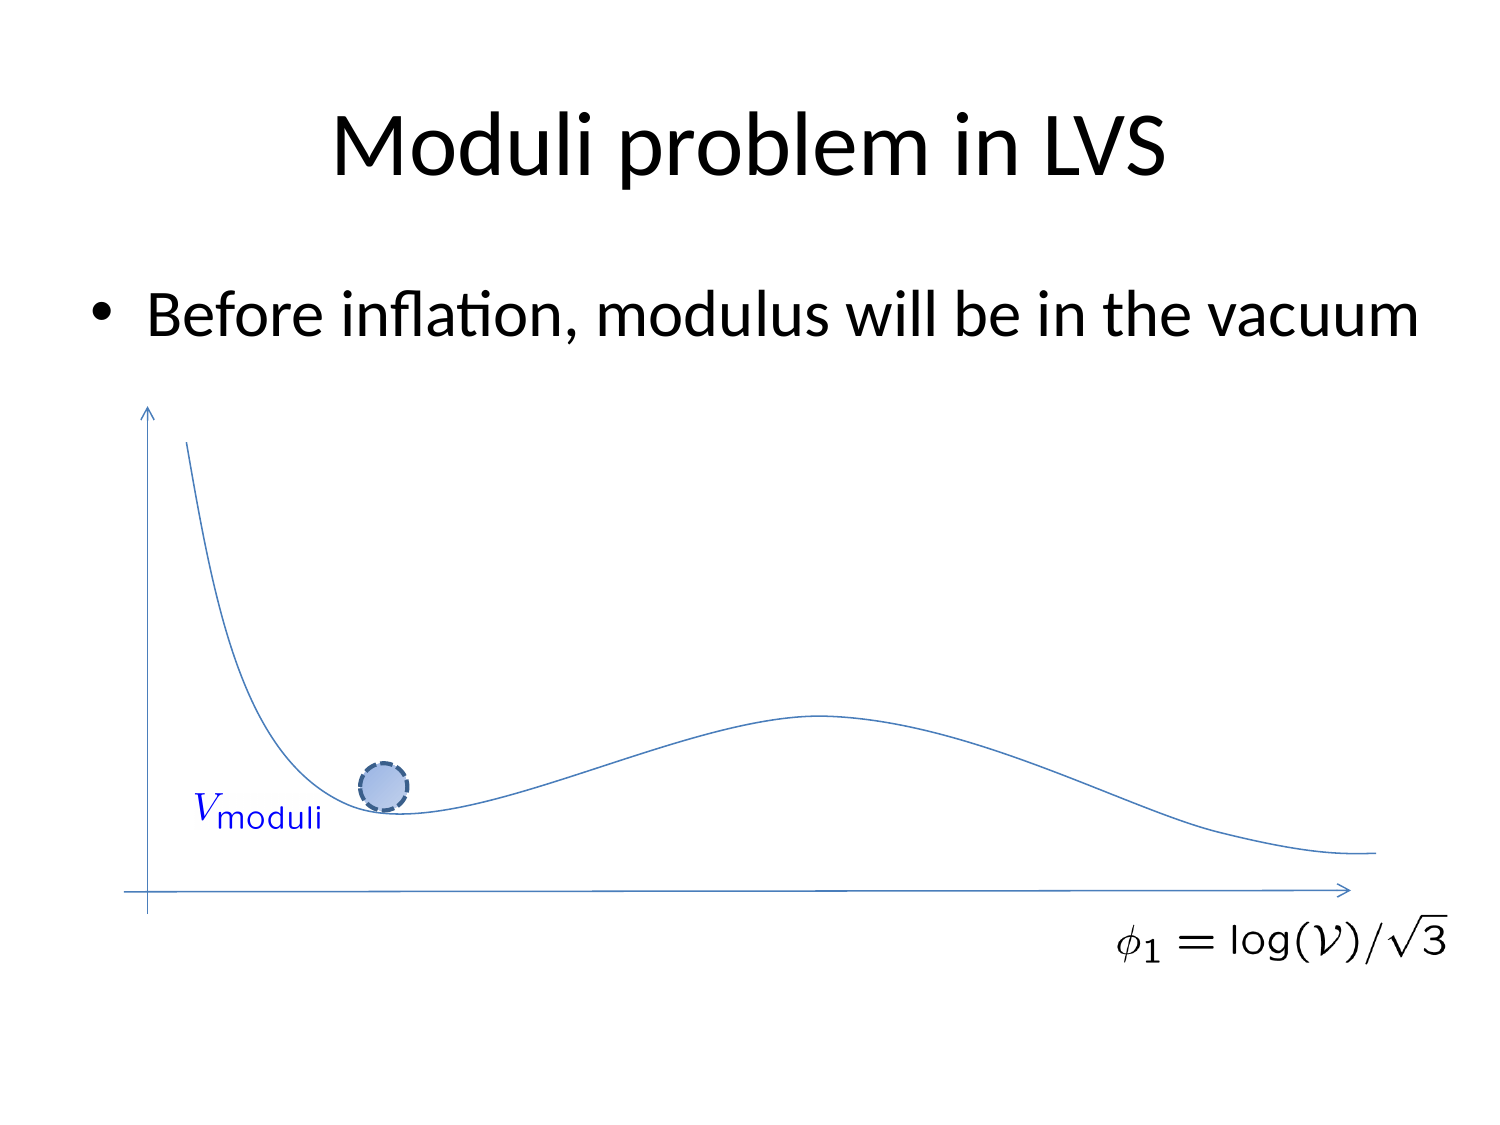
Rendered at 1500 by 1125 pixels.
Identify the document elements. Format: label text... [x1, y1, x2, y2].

list Before inflation, modulus will be in the vacuum [75, 262, 1500, 1005]
picture [1115, 913, 1448, 965]
text_box [358, 761, 410, 813]
text_box [185, 442, 1377, 855]
picture [194, 793, 320, 830]
title Moduli problem in LVS [75, 45, 1425, 233]
